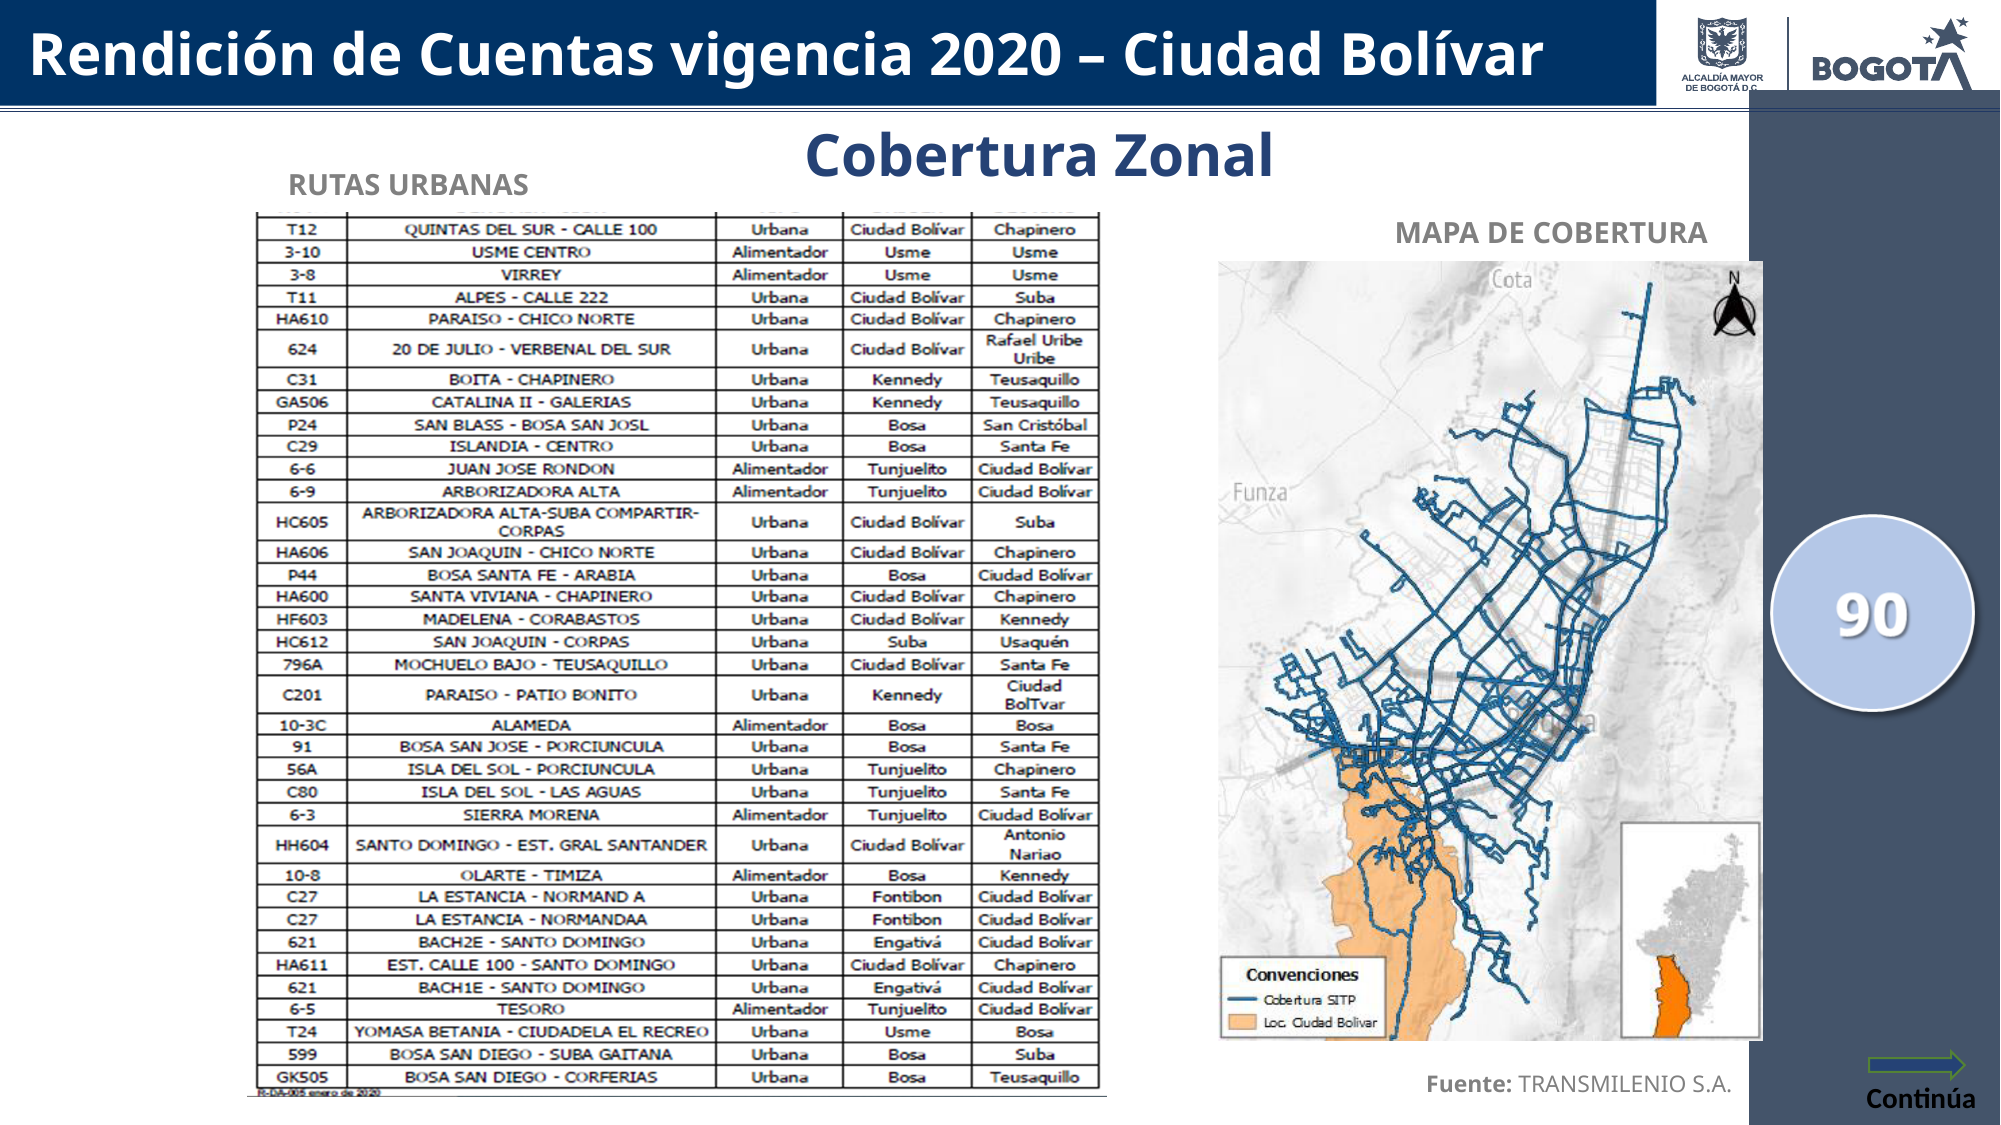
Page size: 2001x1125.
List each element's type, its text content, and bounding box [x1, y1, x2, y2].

text_box RUTAS URBANAS [247, 159, 570, 209]
picture [1218, 260, 1763, 1041]
picture [1766, 510, 1988, 725]
text_box Cobertura Zonal [113, 113, 1968, 194]
text_box Fuente: TRANSMILENIO S.A. [1346, 1061, 1794, 1105]
text_box [0, 0, 1658, 107]
picture [247, 212, 1107, 1097]
text_box Rendición de Cuentas vigencia 2020 – Ciudad Bolívar [18, 11, 1601, 93]
text_box MAPA DE COBERTURA [1346, 206, 1757, 257]
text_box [1681, 17, 1971, 92]
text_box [1794, 1051, 2000, 1123]
